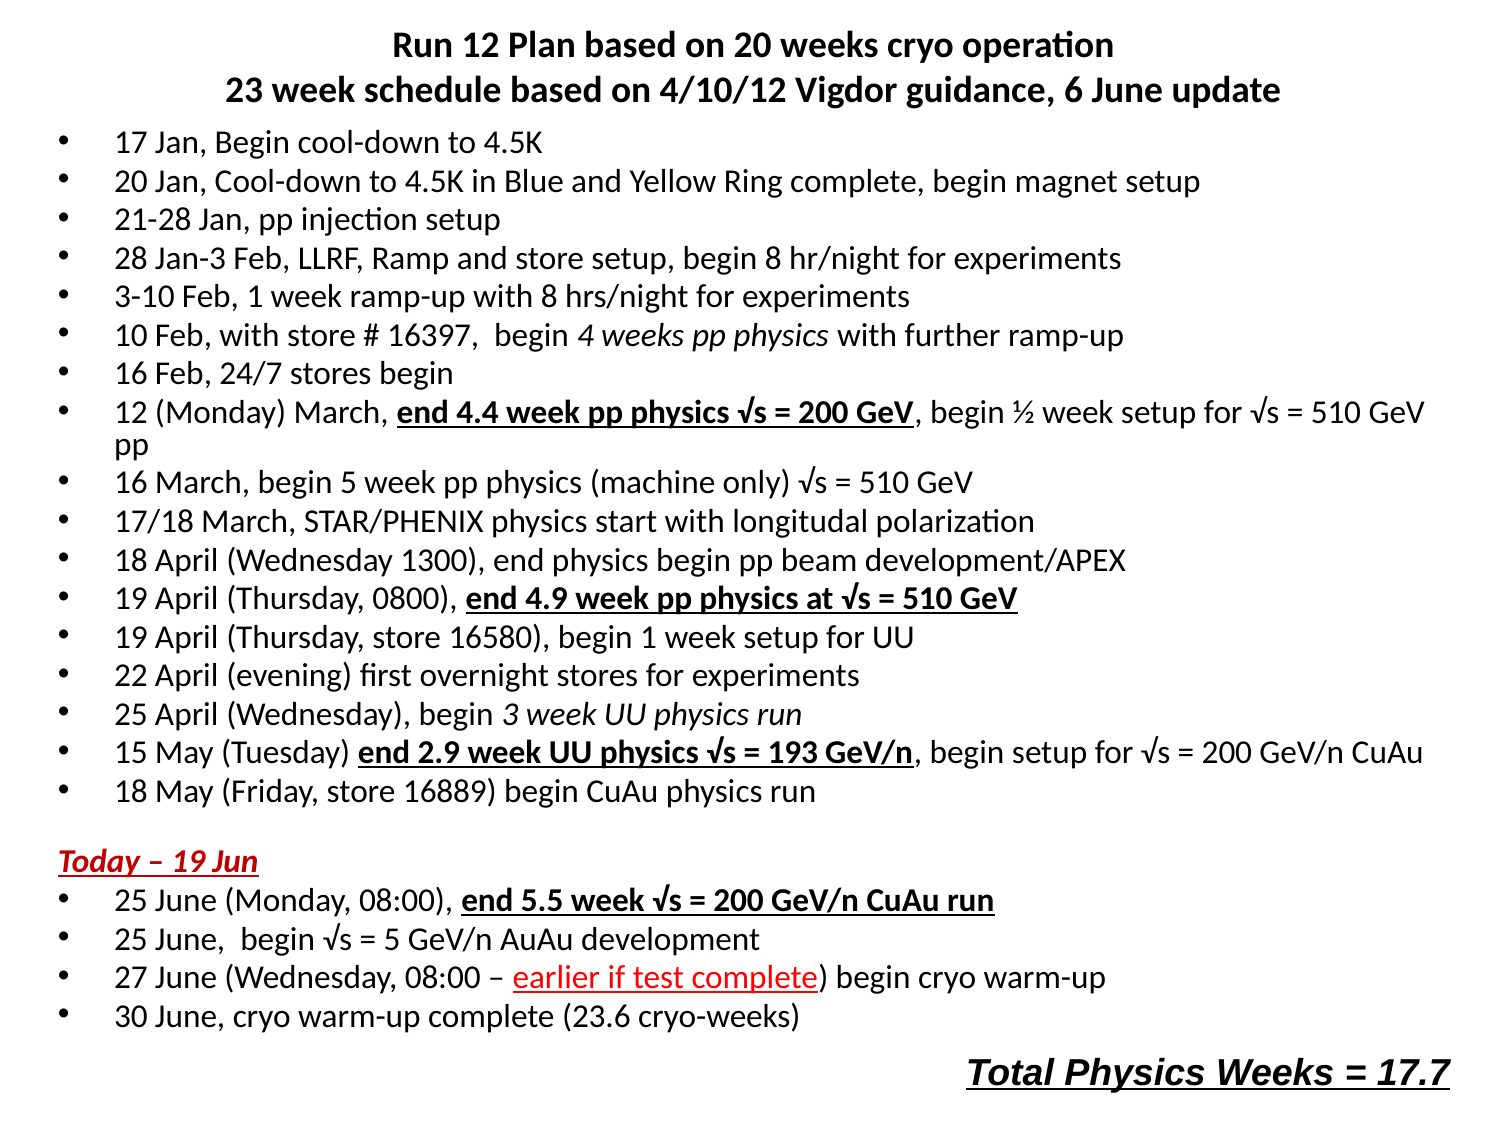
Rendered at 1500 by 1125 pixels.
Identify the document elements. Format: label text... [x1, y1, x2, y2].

text_box Total Physics Weeks = 17.7 [951, 1041, 1465, 1101]
list 17 Jan, Begin cool-down to 4.5K 20 Jan, Cool-down to 4.5K in Blue and Yellow Ring complete, begin magnet setup 21-28 Jan, pp injection setup 28 Jan-3 Feb, LLRF, Ramp and store setup, begin 8 hr/night for experiments 3-10 Feb, 1 week ramp-up with 8 hrs/night for experiments 10 Feb, with store # 16397, begin 4 weeks pp physics with further ramp-up 16 Feb, 24/7 stores begin 12 (Monday) March, end 4.4 week pp physics √s = 200 GeV, begin ½ week setup for √s = 510 GeV pp 16 March, begin 5 week pp physics (machine only) √s = 510 GeV 17/18 March, STAR/PHENIX physics start with longitudal polarization 18 April (Wednesday 1300), end physics begin pp beam development/APEX 19 April (Thursday, 0800), end 4.9 week pp physics at √s = 510 GeV 19 April (Thursday, store 16580), begin 1 week setup for UU 22 April (evening) first overnight stores for experiments 25 April (Wednesday), begin 3 week UU physics run 15 May (Tuesday) end 2.9 week UU physics √s = 193 GeV/n, begin setup for √s = 200 GeV/n CuAu 18 May (Friday, store 16889) begin CuAu physics run Today – 19 Jun 25 June (Monday, 08:00), end 5.5 week √s = 200 GeV/n CuAu run 25 June, begin √s = 5 GeV/n AuAu development 27 June (Wednesday, 08:00 – earlier if test complete) begin cryo warm-up 30 June, cryo warm-up complete (23.6 cryo-weeks) [42, 87, 1469, 1102]
title Run 12 Plan based on 20 weeks cryo operation 23 week schedule based on 4/10/12 Vigdor guidance, 6 June update [41, 12, 1467, 118]
